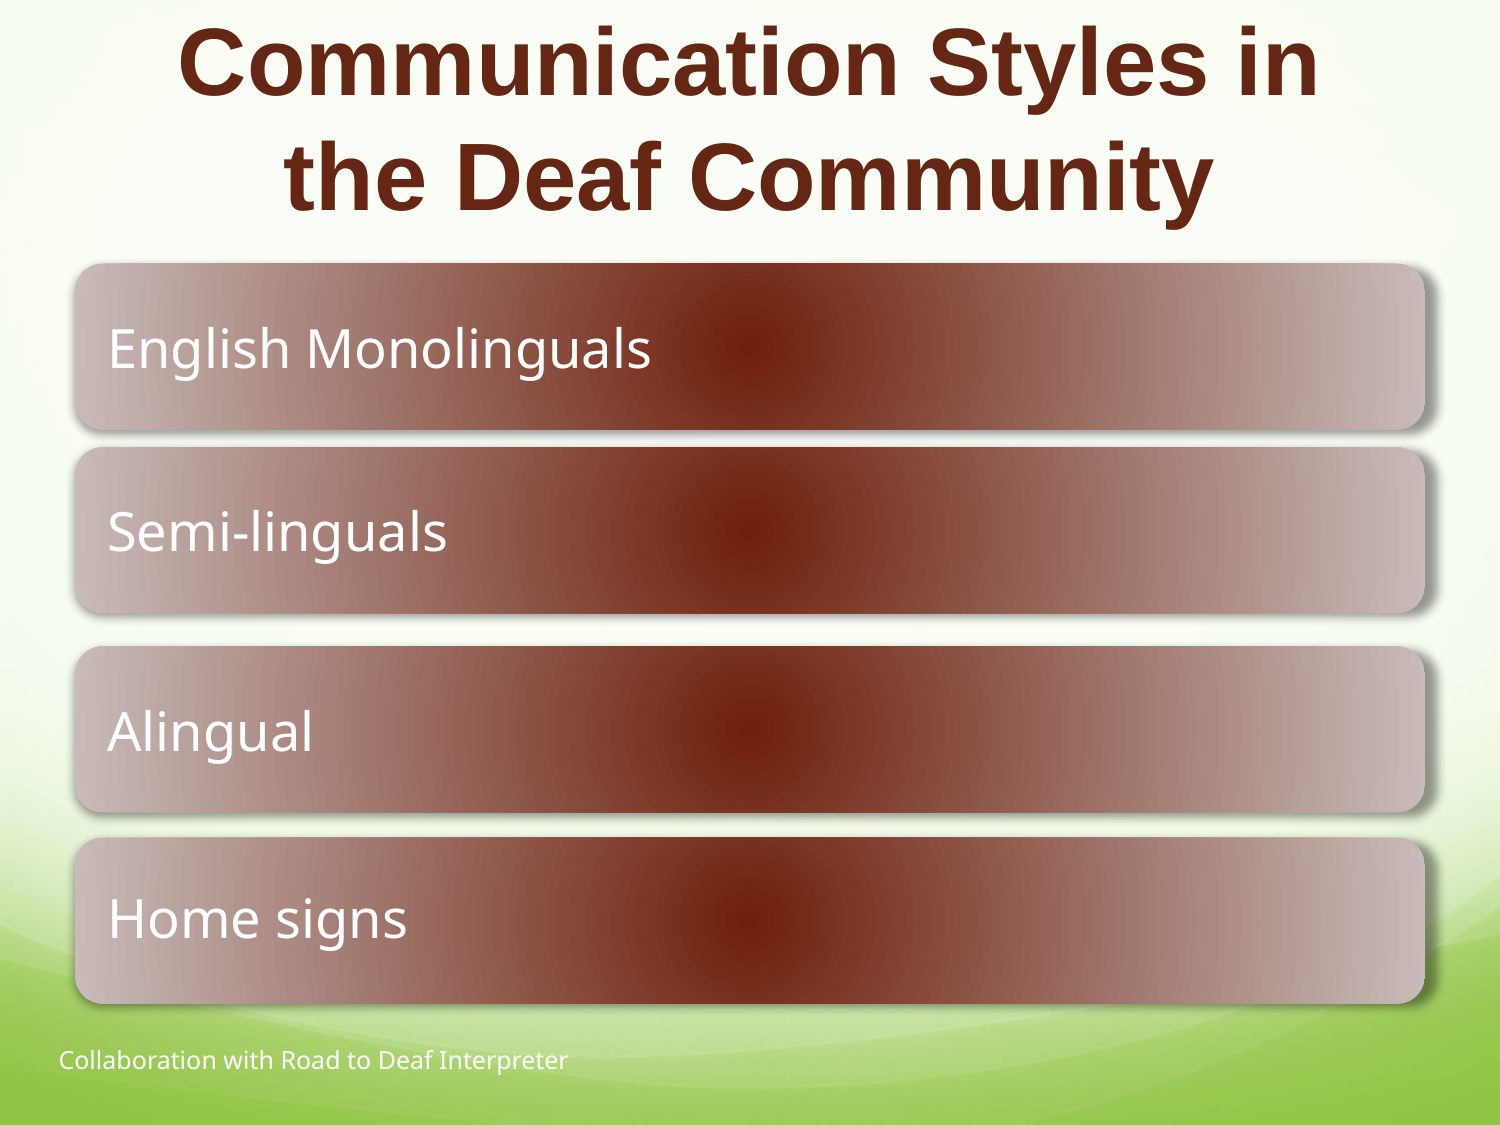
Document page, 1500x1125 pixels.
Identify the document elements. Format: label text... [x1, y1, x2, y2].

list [74, 261, 1426, 1006]
footer Collaboration with Road to Deaf Interpreter [43, 1029, 838, 1090]
title Communication Styles in the Deaf Community [89, 17, 1410, 238]
